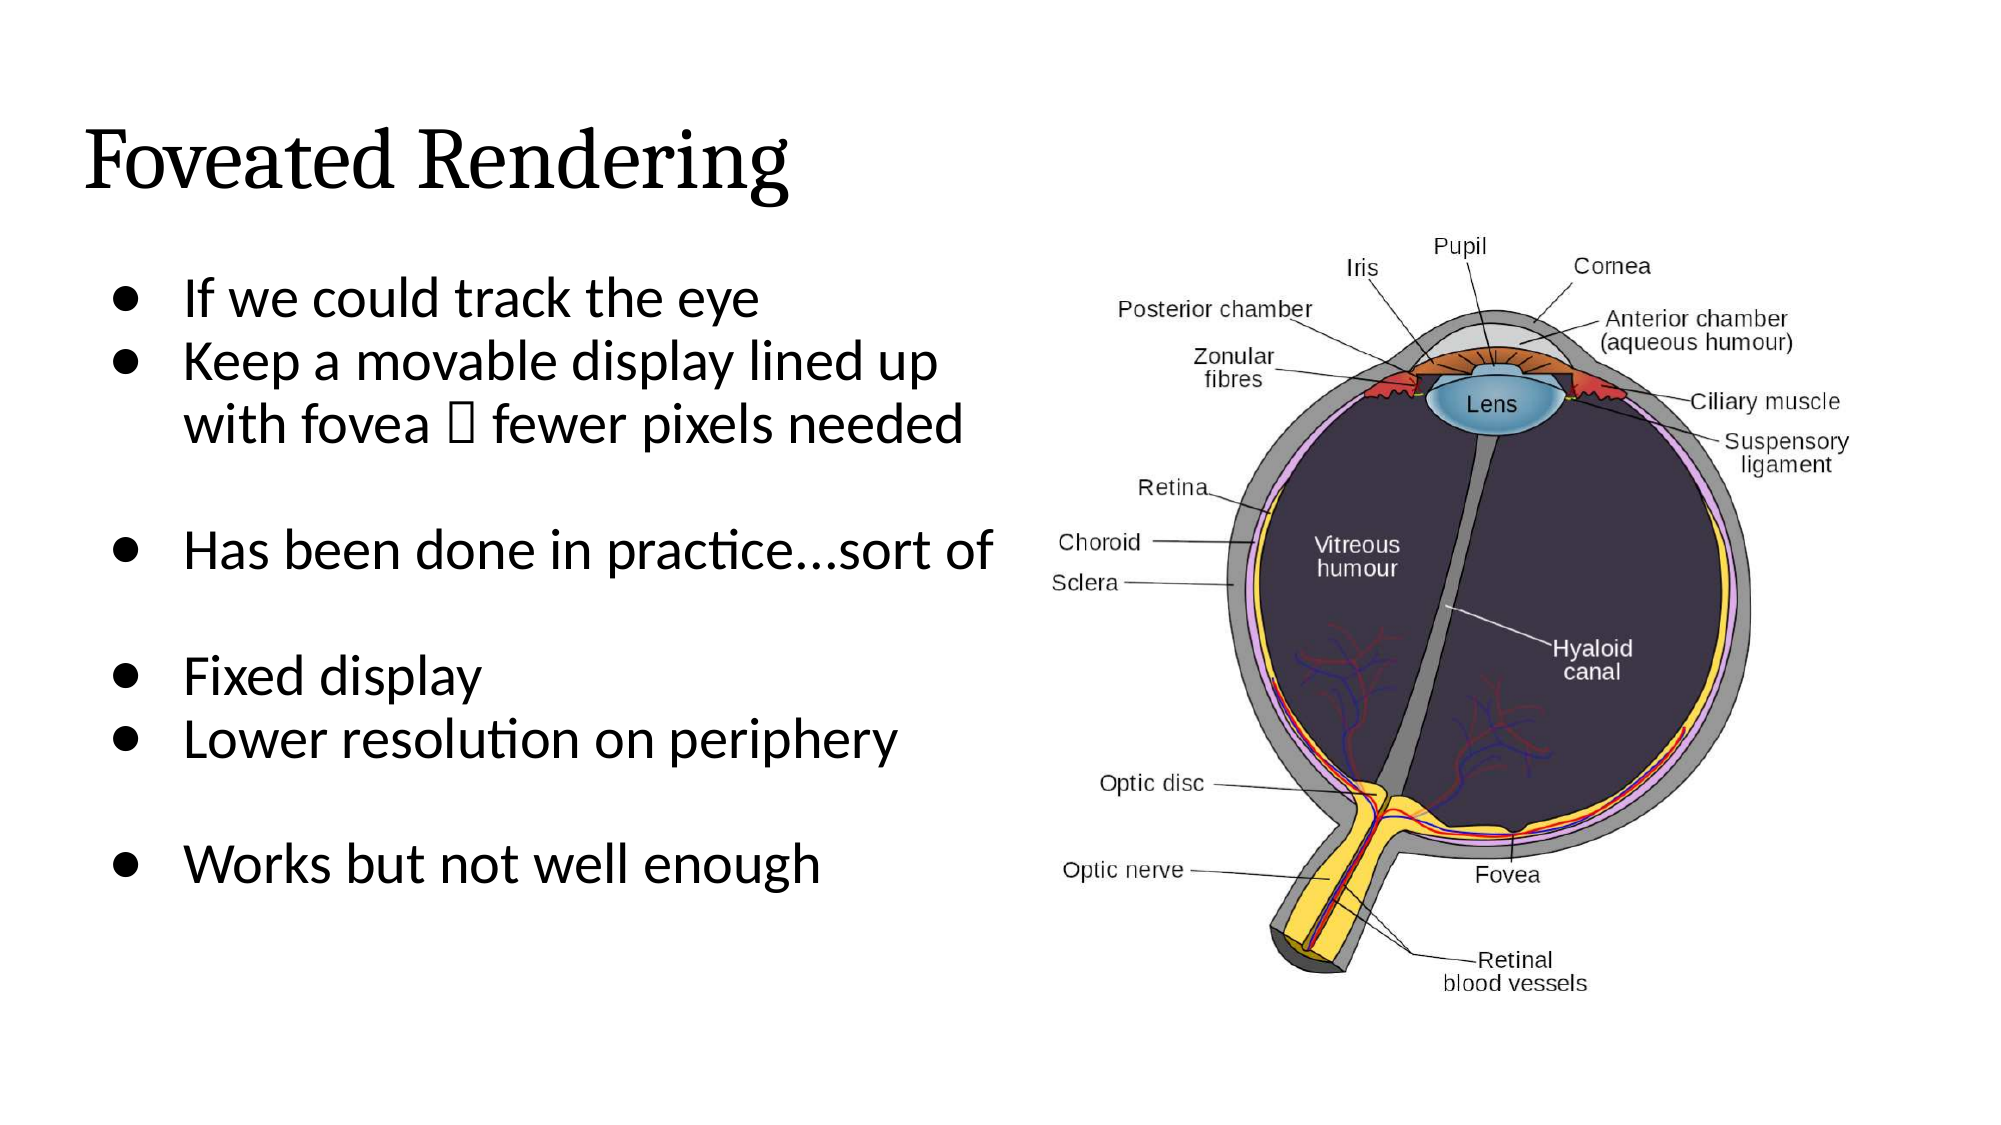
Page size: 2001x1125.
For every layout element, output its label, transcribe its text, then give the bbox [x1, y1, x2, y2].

picture [1017, 195, 1919, 1016]
list If we could track the eye Keep a movable display lined up with fovea  fewer pixels needed Has been done in practice...sort of Fixed display Lower resolution on periphery Works but not well enough [68, 252, 1017, 1000]
title Foveated Rendering [68, 97, 1932, 223]
